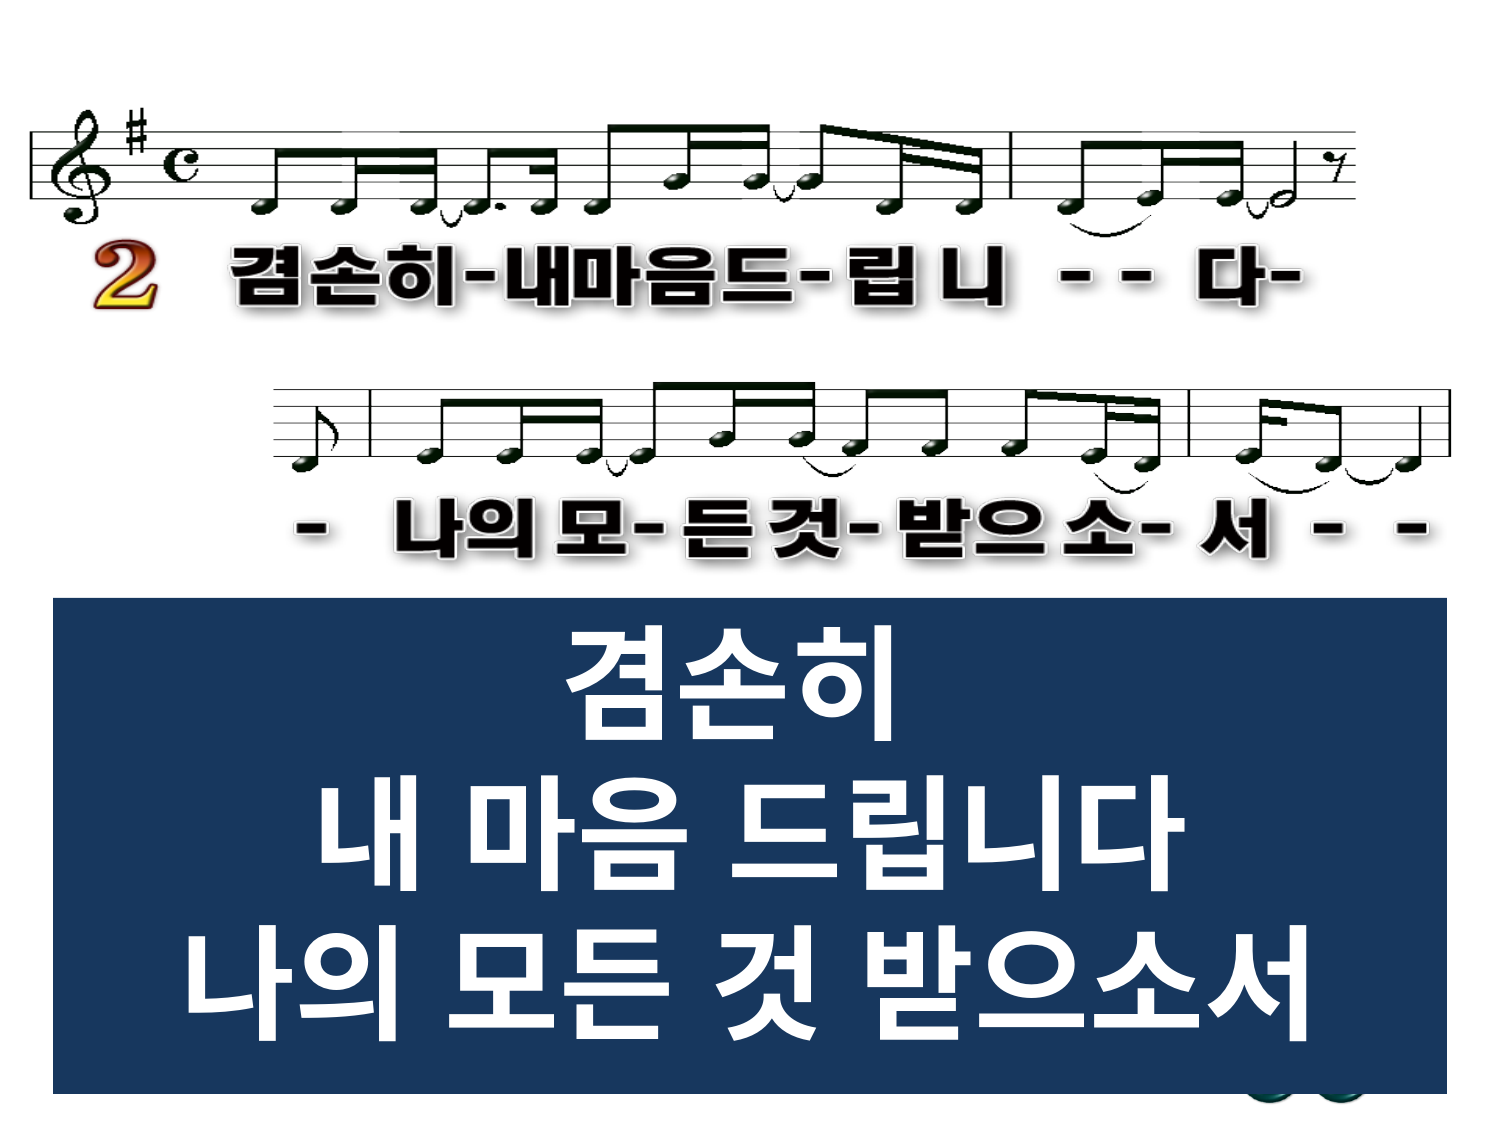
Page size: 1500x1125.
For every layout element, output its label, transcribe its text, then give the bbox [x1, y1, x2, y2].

picture [0, 0, 1500, 858]
text_box 겸손히 내 마음 드립니다 나의 모든 것 받으소서 [53, 866, 1447, 1094]
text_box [1234, 1034, 1305, 1107]
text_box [1306, 1034, 1376, 1107]
